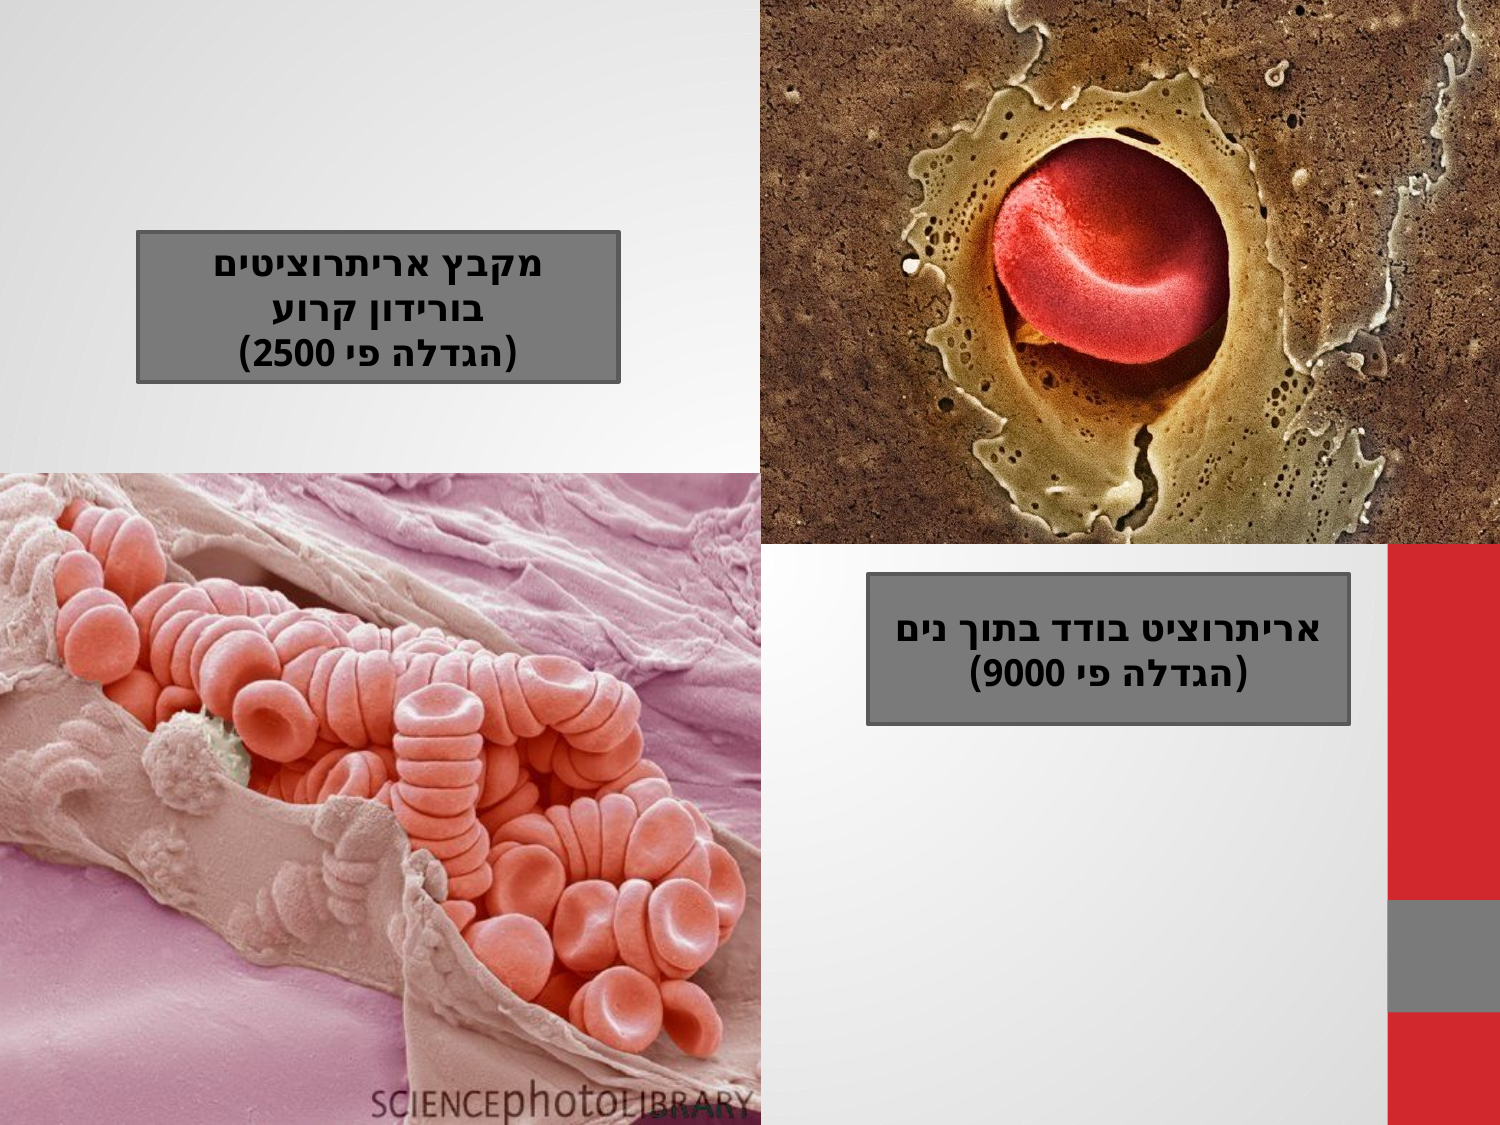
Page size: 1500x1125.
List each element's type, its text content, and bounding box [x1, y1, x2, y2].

picture [0, 0, 1500, 1125]
text_box מקבץ אריתרוציטים בורידון קרוע (הגדלה פי 2500) [137, 231, 619, 382]
text_box אריתרוציט בודד בתוך נים (הגדלה פי 9000) [868, 574, 1349, 725]
